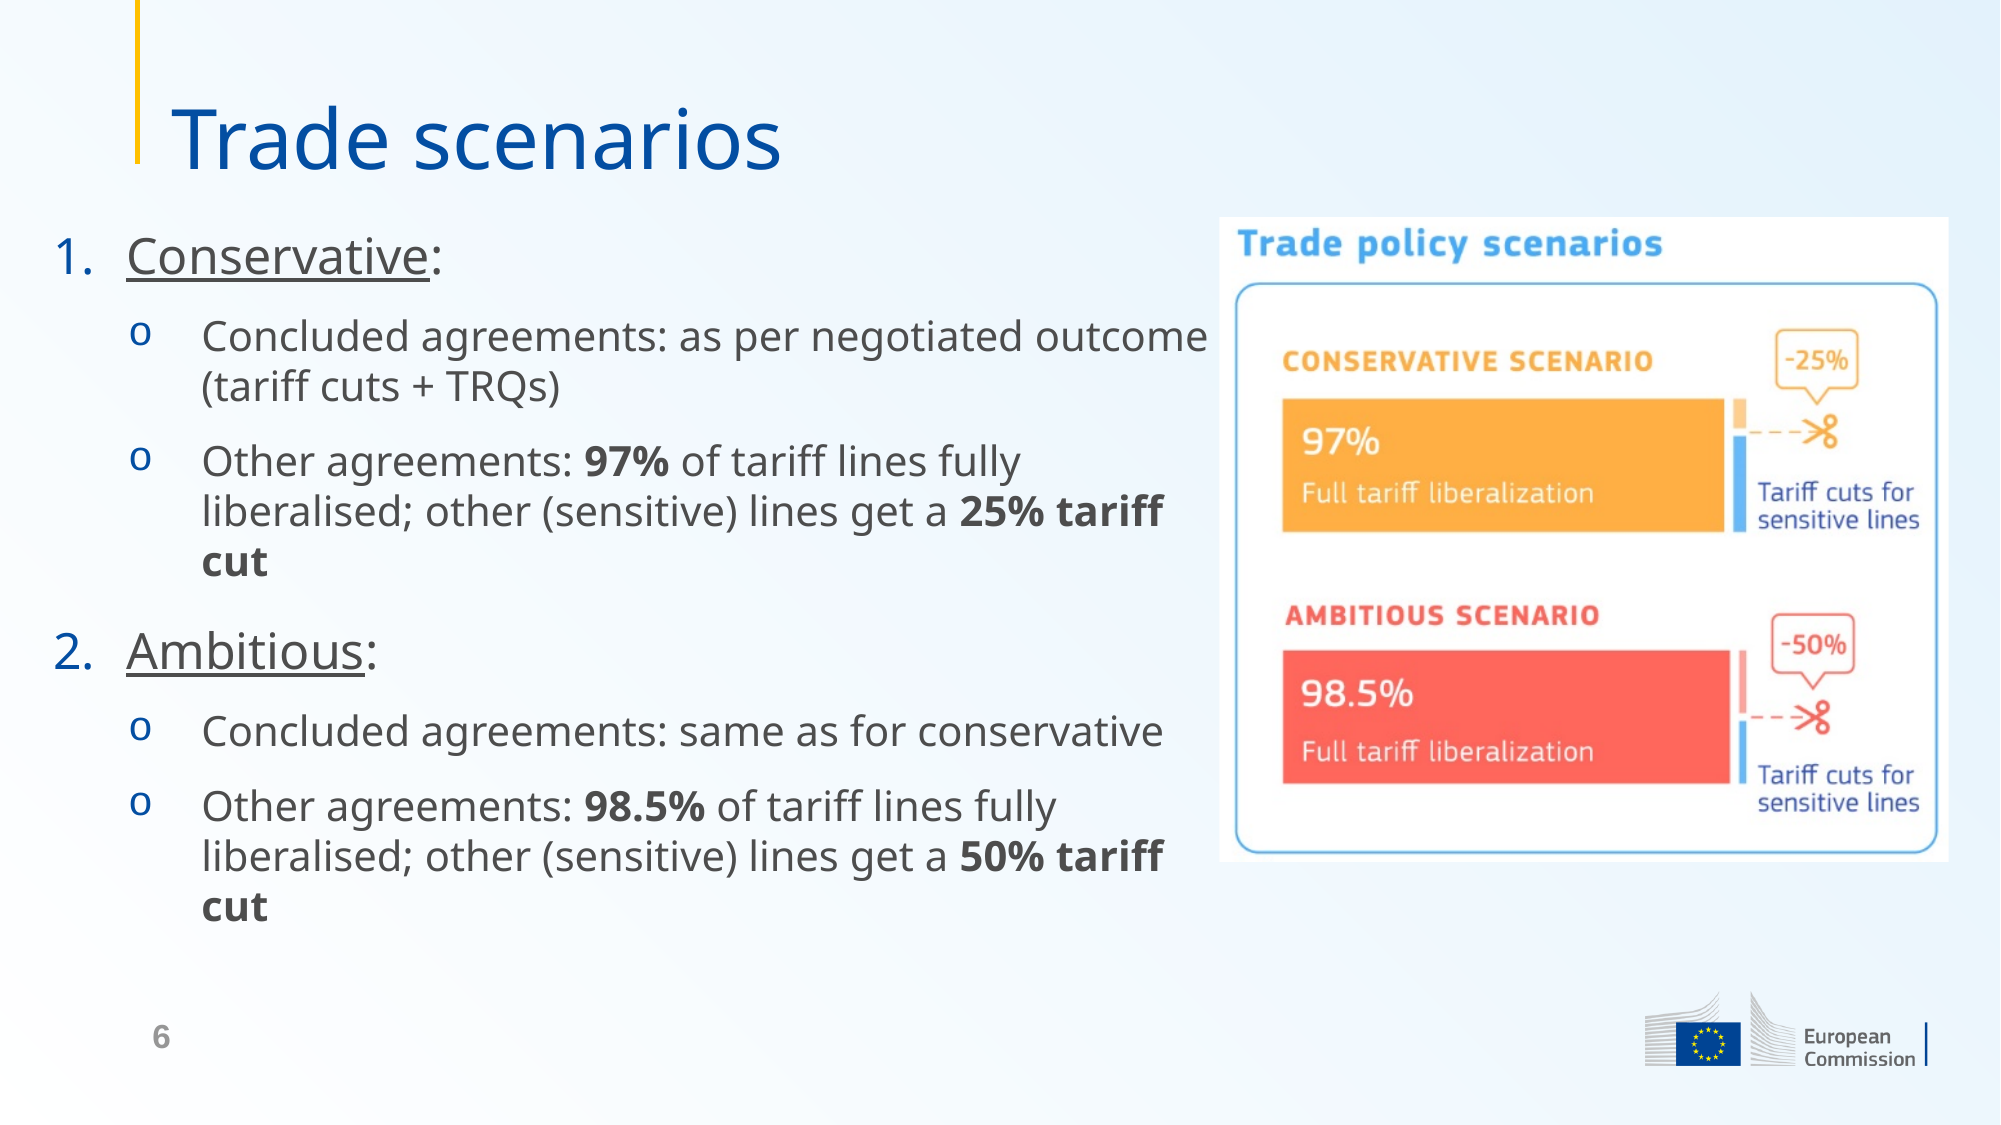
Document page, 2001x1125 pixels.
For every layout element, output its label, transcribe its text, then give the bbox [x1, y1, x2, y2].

picture [1219, 217, 1949, 862]
picture [1645, 991, 1928, 1066]
slide_number 6 [137, 1005, 588, 1066]
text_box Conservative: Concluded agreements: as per negotiated outcome (tariff cuts + TRQs) Other agreements: 97% of tariff lines fully liberalised; other (sensitive) lines get a 25% tariff cut Ambitious: Concluded agreements: same as for conservative Other agreements: 98.5% of tariff lines fully liberalised; other (sensitive) lines get a 50% tariff cut [0, 217, 1219, 783]
title Trade scenarios [156, 59, 1882, 188]
